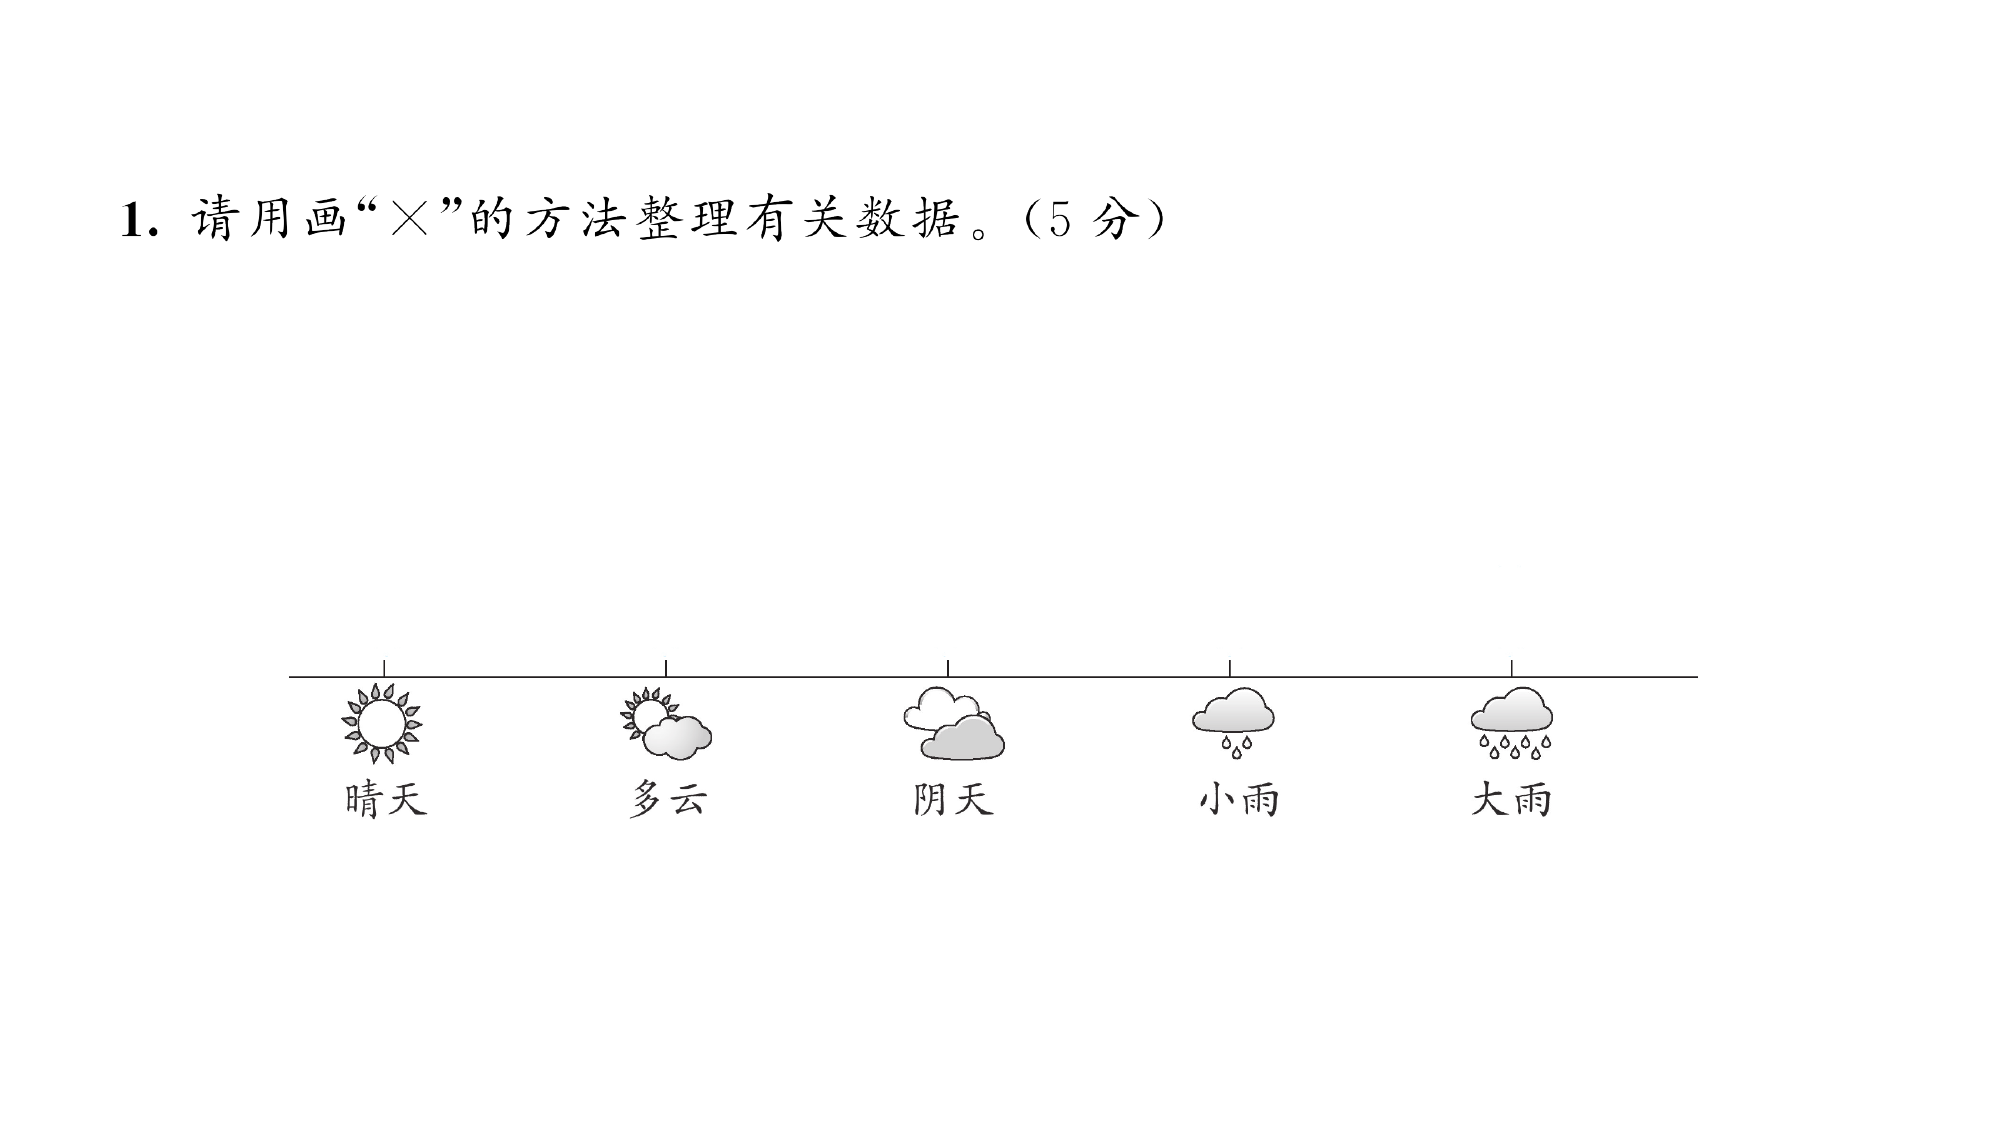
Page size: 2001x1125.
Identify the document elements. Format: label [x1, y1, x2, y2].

picture [118, 177, 2000, 854]
